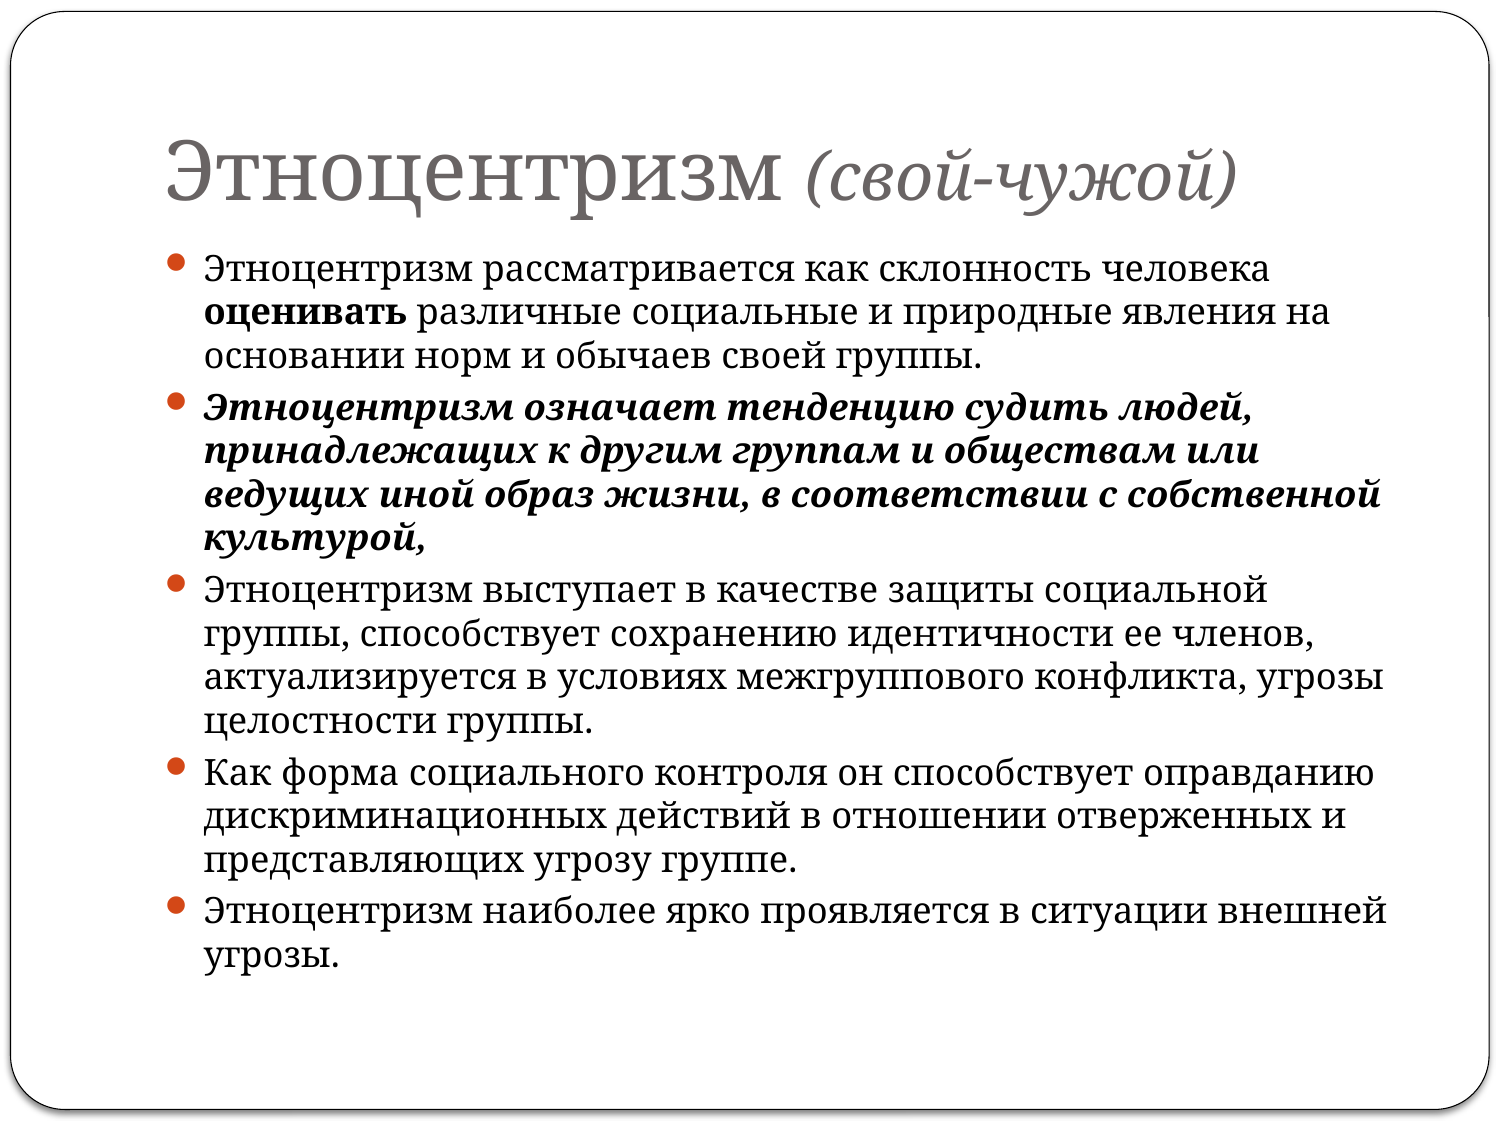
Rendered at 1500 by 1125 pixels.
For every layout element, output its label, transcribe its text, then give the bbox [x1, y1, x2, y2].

list Этноцентризм рассматривается как склонность человека оценивать различные социальные и природные явления на основании норм и обычаев своей группы. Этноцентризм означает тенденцию судить людей, принадлежащих к другим группам и обществам или ведущих иной образ жизни, в соответствии с собственной культурой, Этноцентризм выступает в качестве защиты социальной группы, способствует сохранению идентичности ее членов, актуализируется в условиях межгруппового конфликта, угрозы целостности группы. Как форма социального контроля он способствует оправданию дискриминационных действий в отношении отверженных и представляющих угрозу группе. Этноцентризм наиболее ярко проявляется в ситуации внешней угрозы. [150, 237, 1425, 988]
title Этноцентризм (свой-чужой) [150, 45, 1425, 233]
